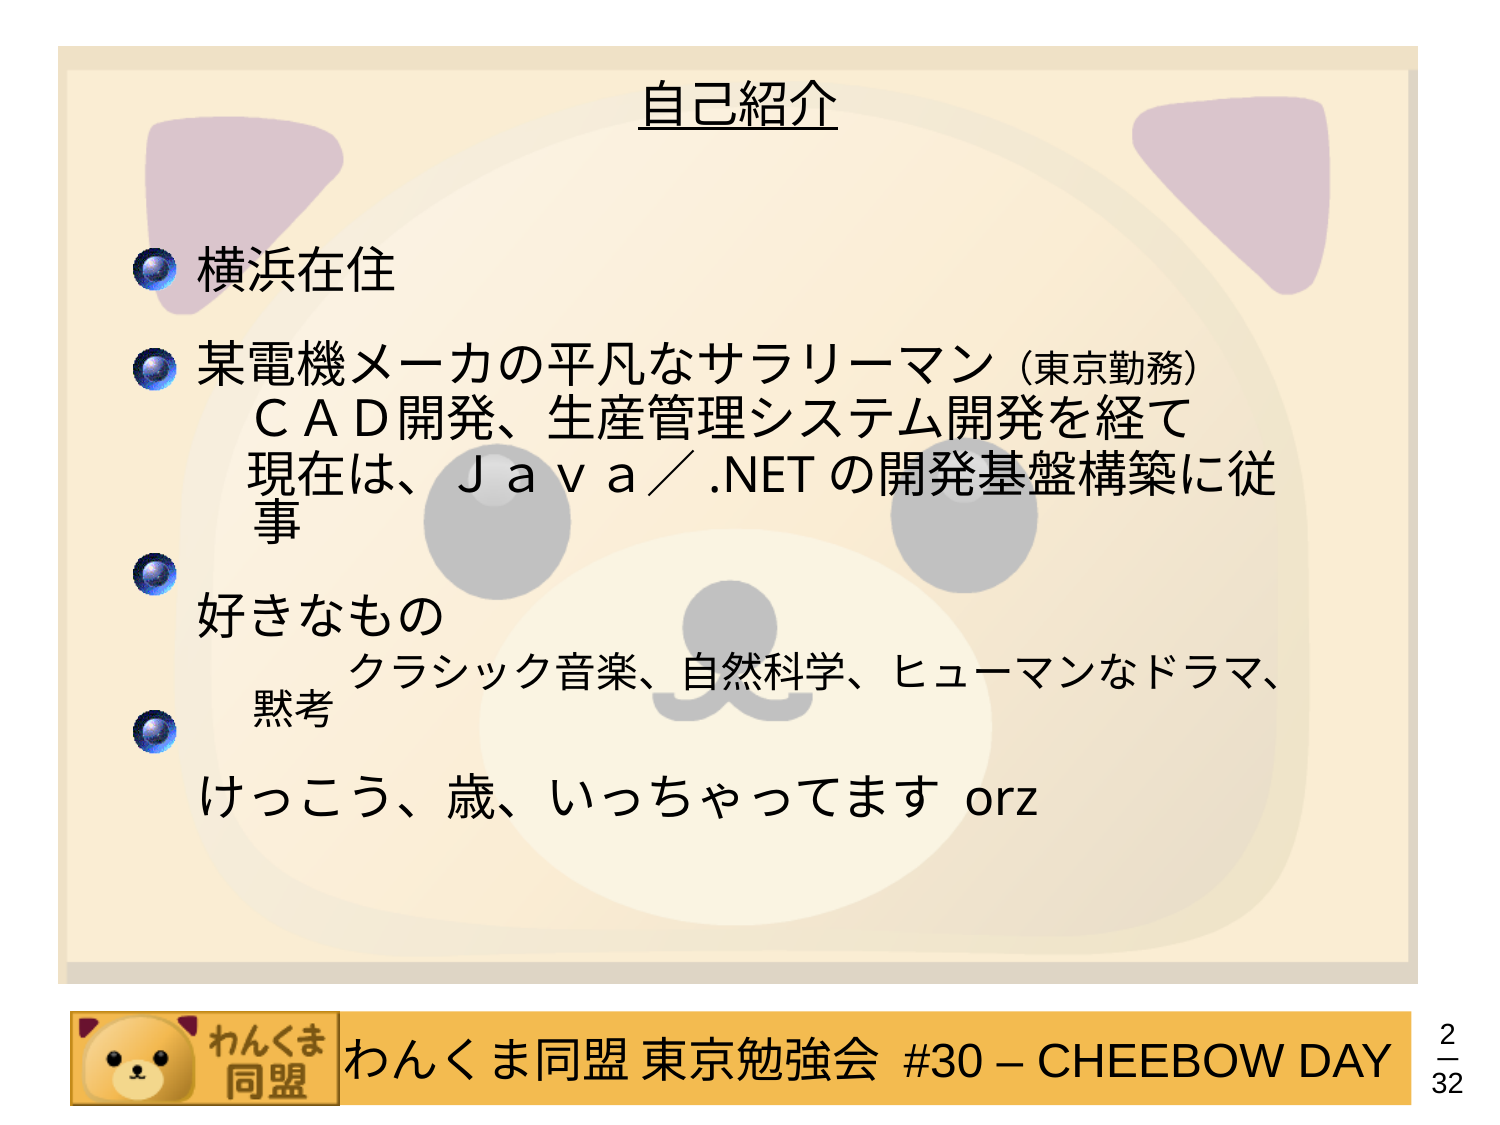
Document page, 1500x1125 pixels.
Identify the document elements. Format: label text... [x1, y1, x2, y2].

slide_number 2 ─ 32 [1404, 1016, 1492, 1109]
title 自己紹介 [58, 44, 1419, 162]
picture [58, 162, 1418, 984]
picture [70, 1011, 340, 1106]
list 横浜在住 某電機メーカの平凡なサラリーマン（東京勤務） ＣＡＤ開発、生産管理システム開発を経て 現在は、Ｊａｖａ／.NETの開発基盤構築に従事 好きなもの クラシック音楽、自然科学、ヒューマンなドラマ、黙考 けっこう、歳、いっちゃってます orz [181, 206, 1305, 875]
